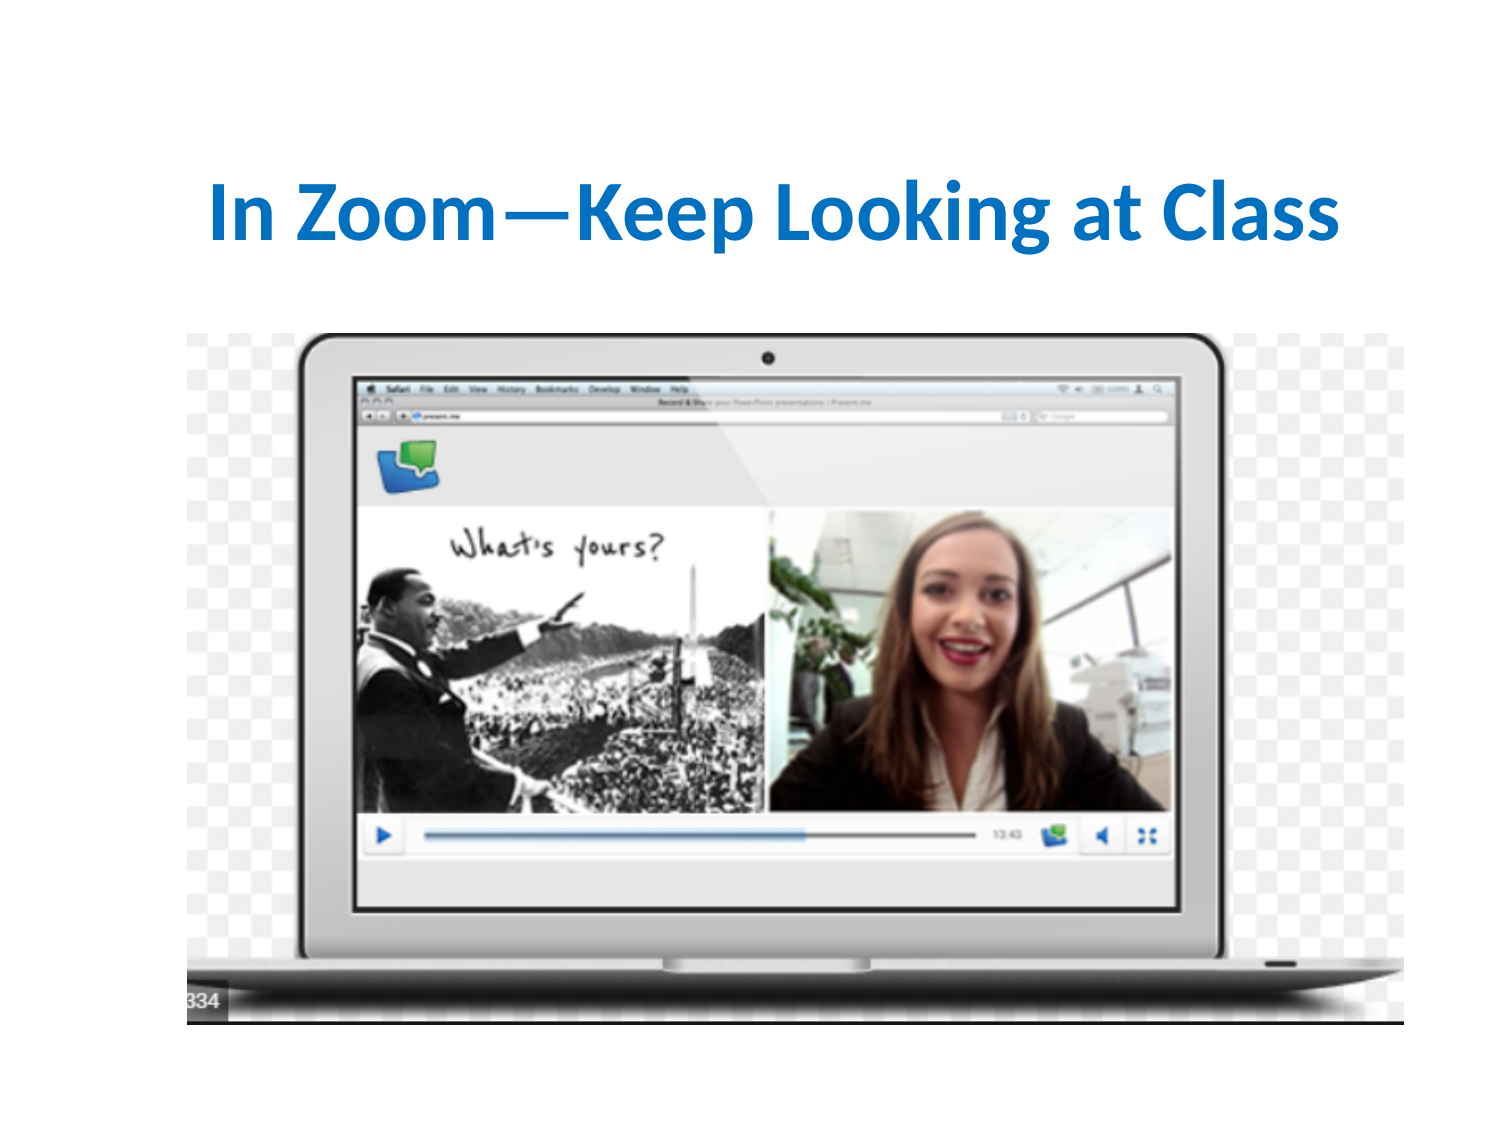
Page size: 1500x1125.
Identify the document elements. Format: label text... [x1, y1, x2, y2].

title In Zoom—Keep Looking at Class [174, 99, 1375, 313]
picture [187, 332, 1404, 1026]
